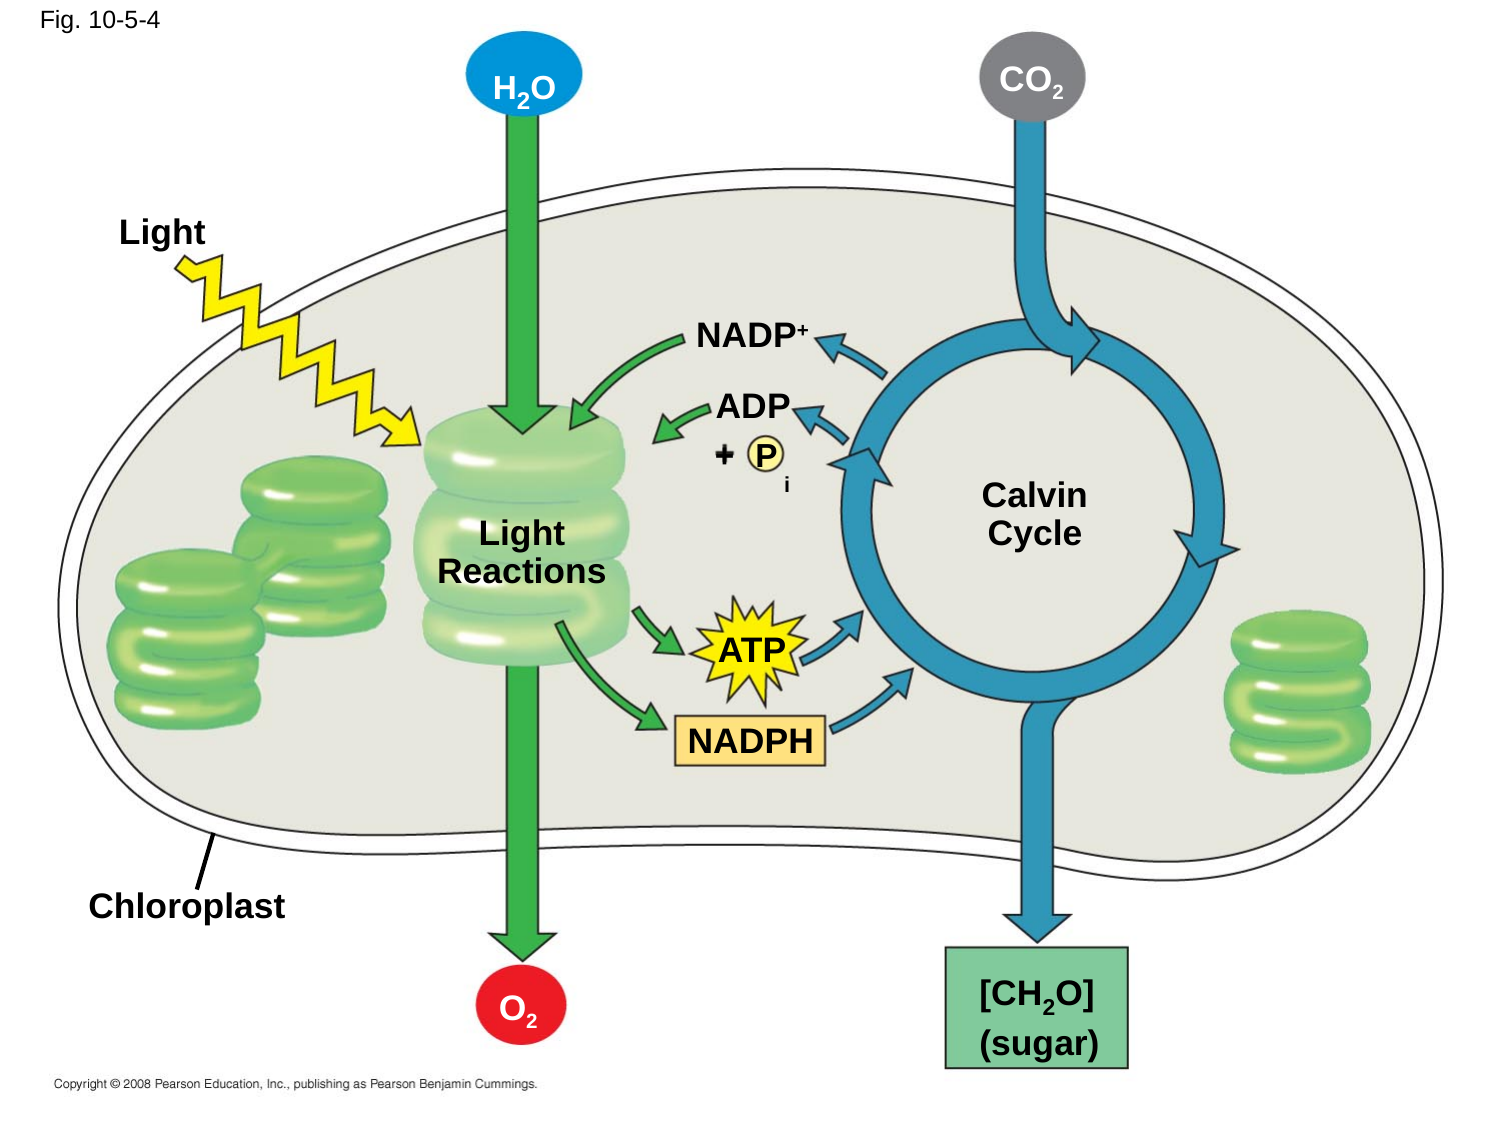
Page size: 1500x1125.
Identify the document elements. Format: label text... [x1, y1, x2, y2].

picture [48, 24, 1452, 1101]
text_box Fig. 10-5-4 [24, 0, 350, 50]
